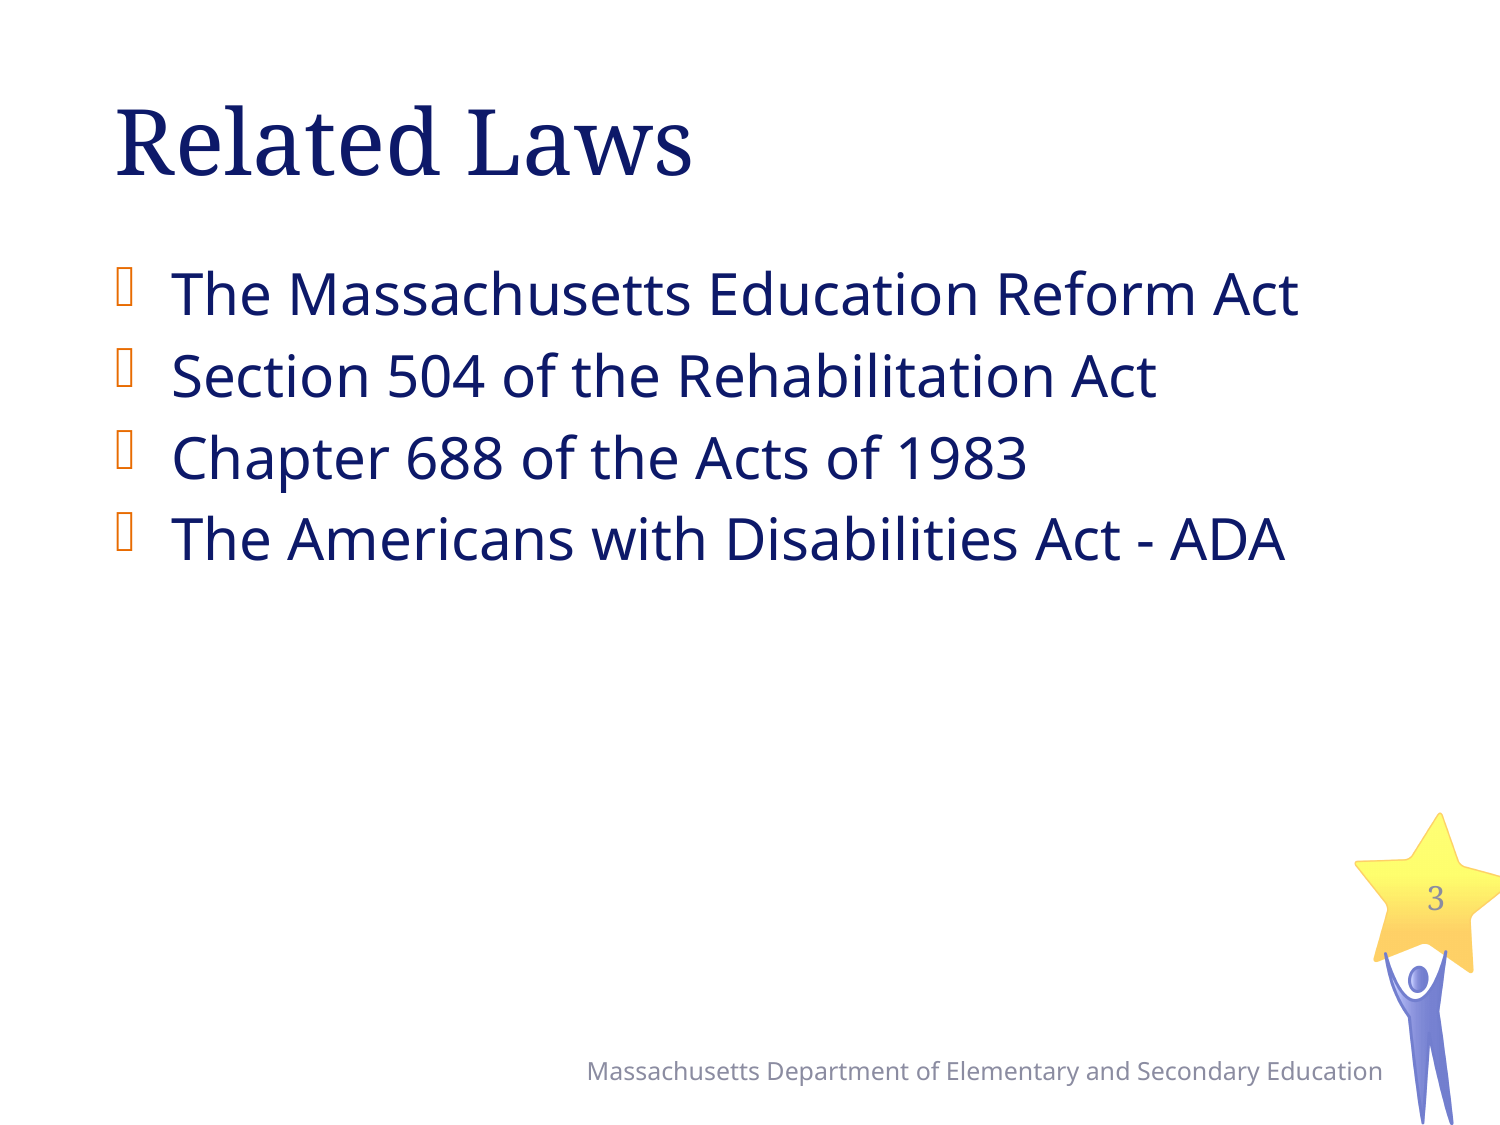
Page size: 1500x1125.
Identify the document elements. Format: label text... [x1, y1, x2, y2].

title Related Laws [99, 45, 1400, 233]
slide_number 3 [1392, 862, 1480, 938]
list The Massachusetts Education Reform Act Section 504 of the Rehabilitation Act Chapter 688 of the Acts of 1983 The Americans with Disabilities Act - ADA [99, 249, 1400, 1005]
footer Massachusetts Department of Elementary and Secondary Education [512, 1042, 1400, 1103]
